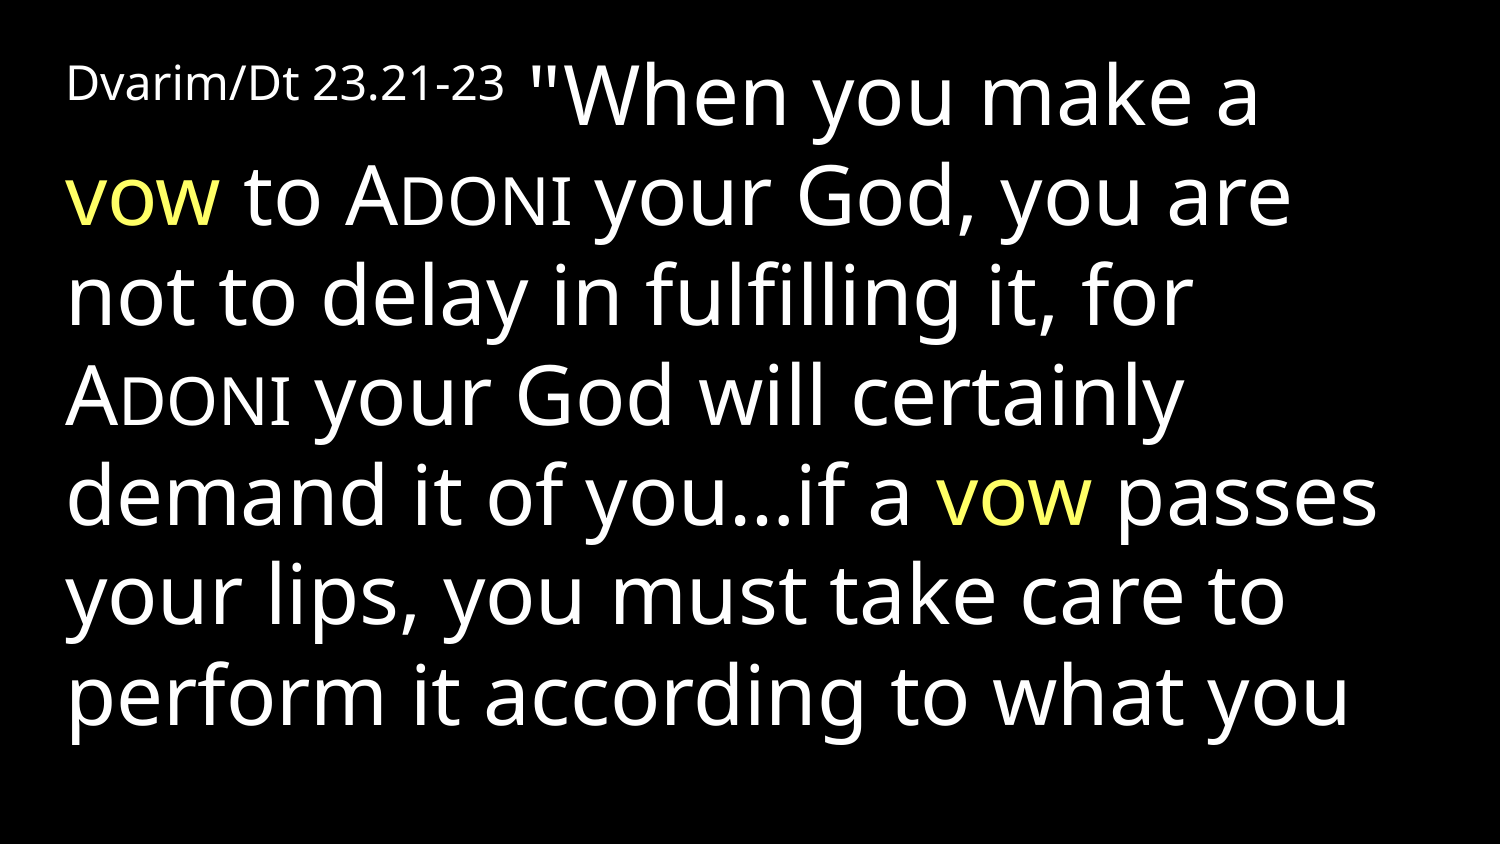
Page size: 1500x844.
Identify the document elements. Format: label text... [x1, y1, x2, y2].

subtitle Dvarim/Dt 23.21-23 "When you make a vow to ADONI your God, you are not to delay in fulfilling it, for ADONI your God will certainly demand it of you…if a vow passes your lips, you must take care to perform it according to what you [50, 34, 1450, 844]
